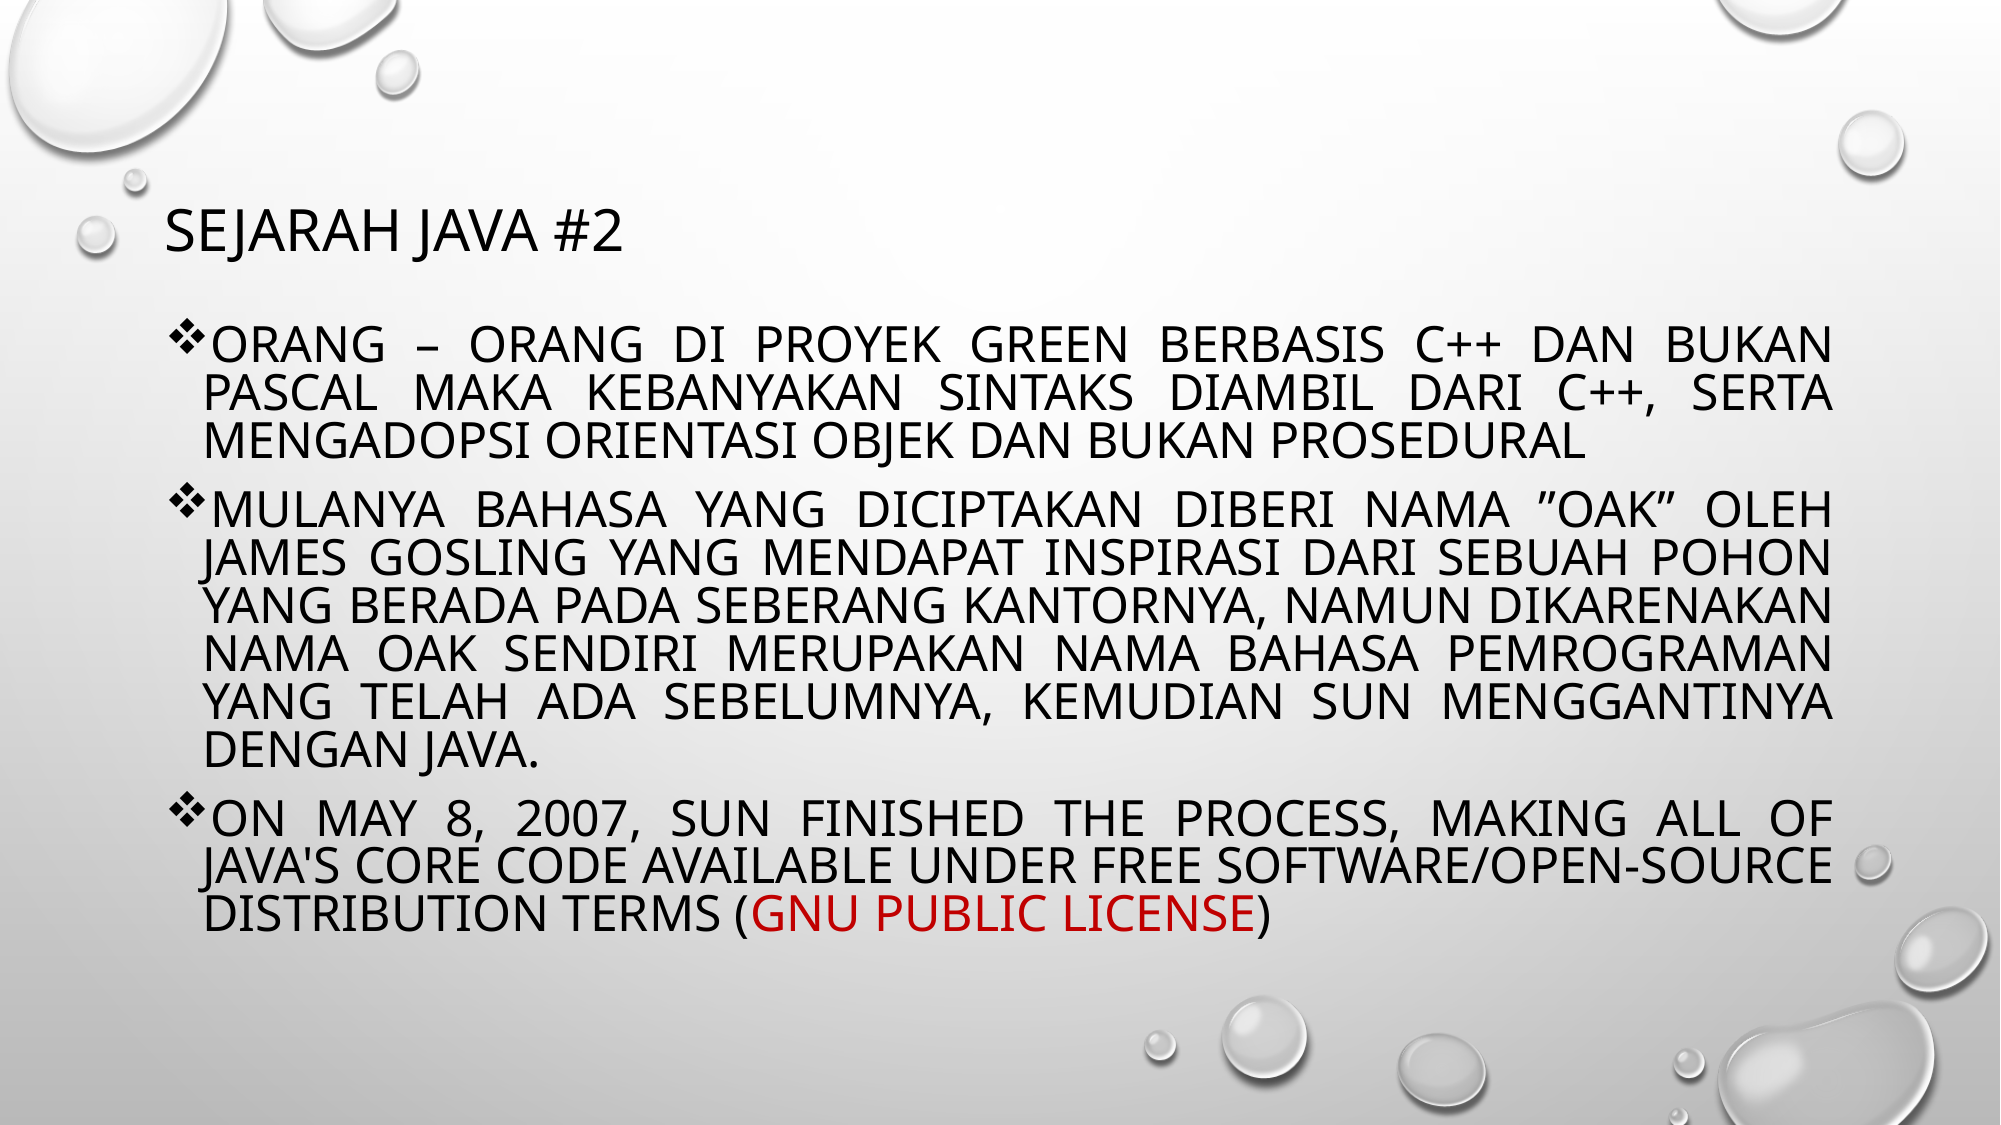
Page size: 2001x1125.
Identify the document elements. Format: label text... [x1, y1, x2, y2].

list Orang – orang di proyek Green berbasis C++ dan bukan Pascal maka kebanyakan sintaks diambil dari C++, serta mengadopsi orientasi objek dan bukan prosedural Mulanya bahasa yang diciptakan diberi nama ”Oak” oleh James Gosling yang mendapat inspirasi dari sebuah pohon yang berada pada seberang kantornya, namun dikarenakan nama Oak sendiri merupakan nama bahasa pemrograman yang telah ada sebelumnya, kemudian SUN menggantinya dengan JAVA. On May 8, 2007, Sun finished the process, making all of Java's core code available under free software/open-source distribution terms (GNU Public License) [149, 316, 1850, 1034]
picture [0, 0, 2000, 1125]
title Sejarah Java #2 [149, 101, 1851, 364]
